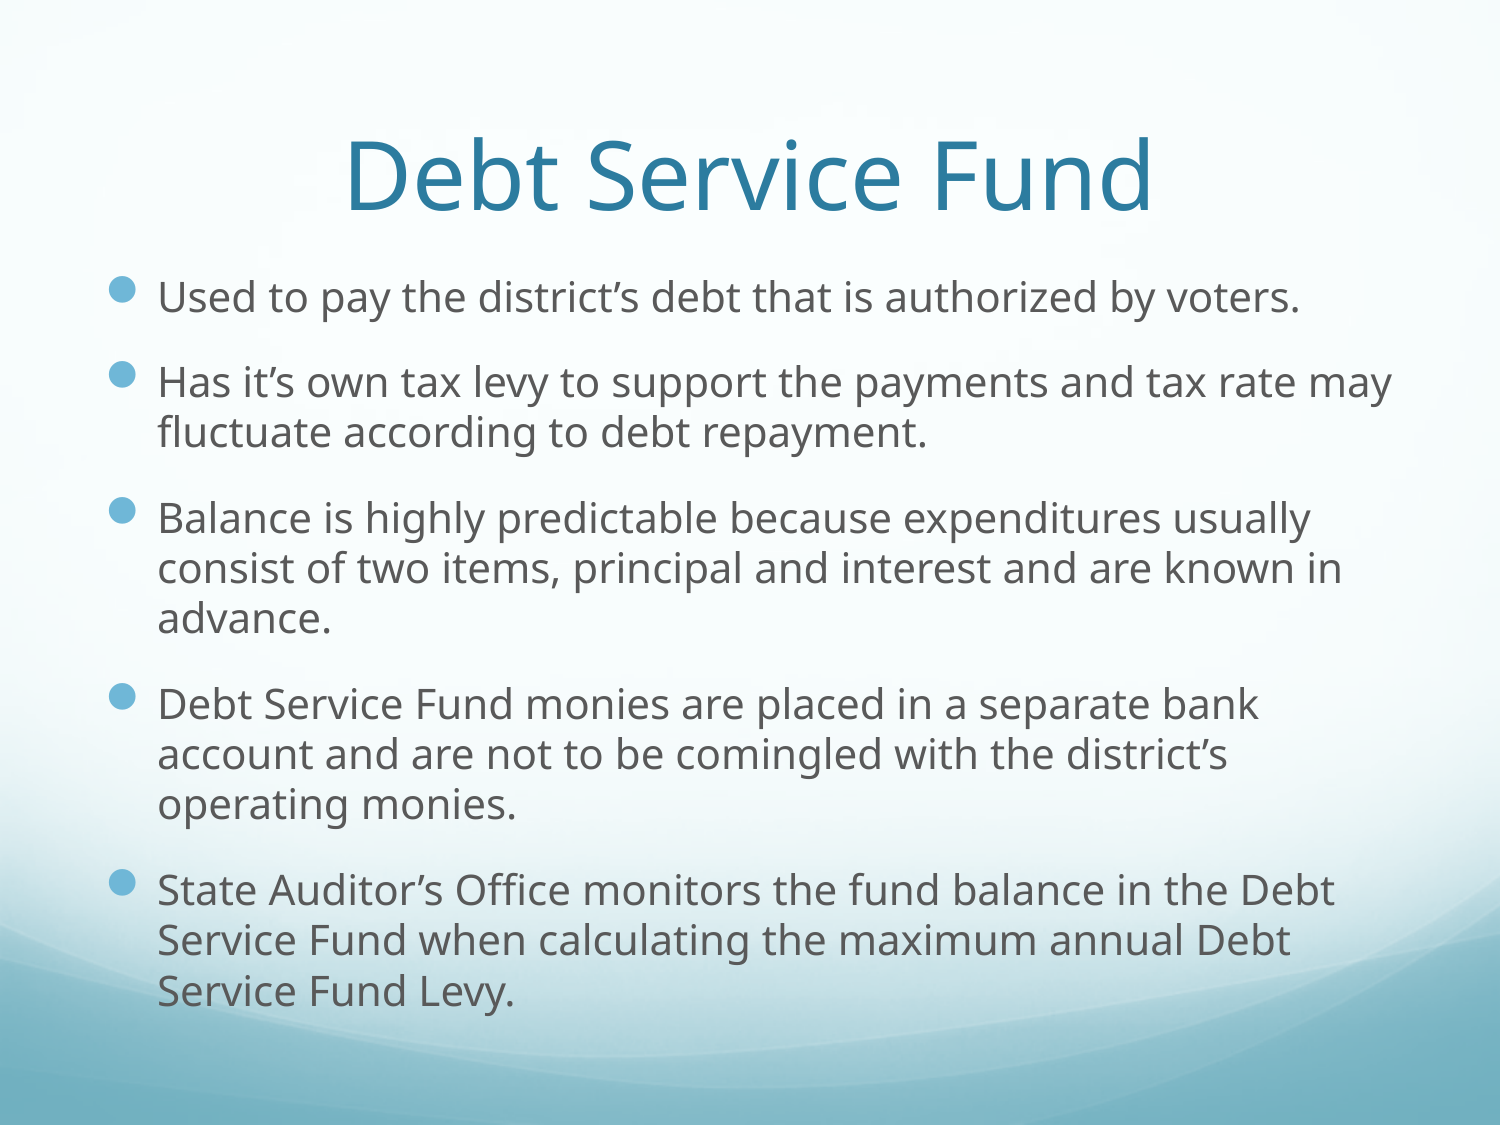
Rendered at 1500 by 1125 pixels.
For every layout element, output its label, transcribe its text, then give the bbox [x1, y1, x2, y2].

list Used to pay the district’s debt that is authorized by voters. Has it’s own tax levy to support the payments and tax rate may fluctuate according to debt repayment. Balance is highly predictable because expenditures usually consist of two items, principal and interest and are known in advance. Debt Service Fund monies are placed in a separate bank account and are not to be comingled with the district’s operating monies. State Auditor’s Office monitors the fund balance in the Debt Service Fund when calculating the maximum annual Debt Service Fund Levy. [90, 262, 1410, 1024]
title Debt Service Fund [90, 17, 1410, 237]
